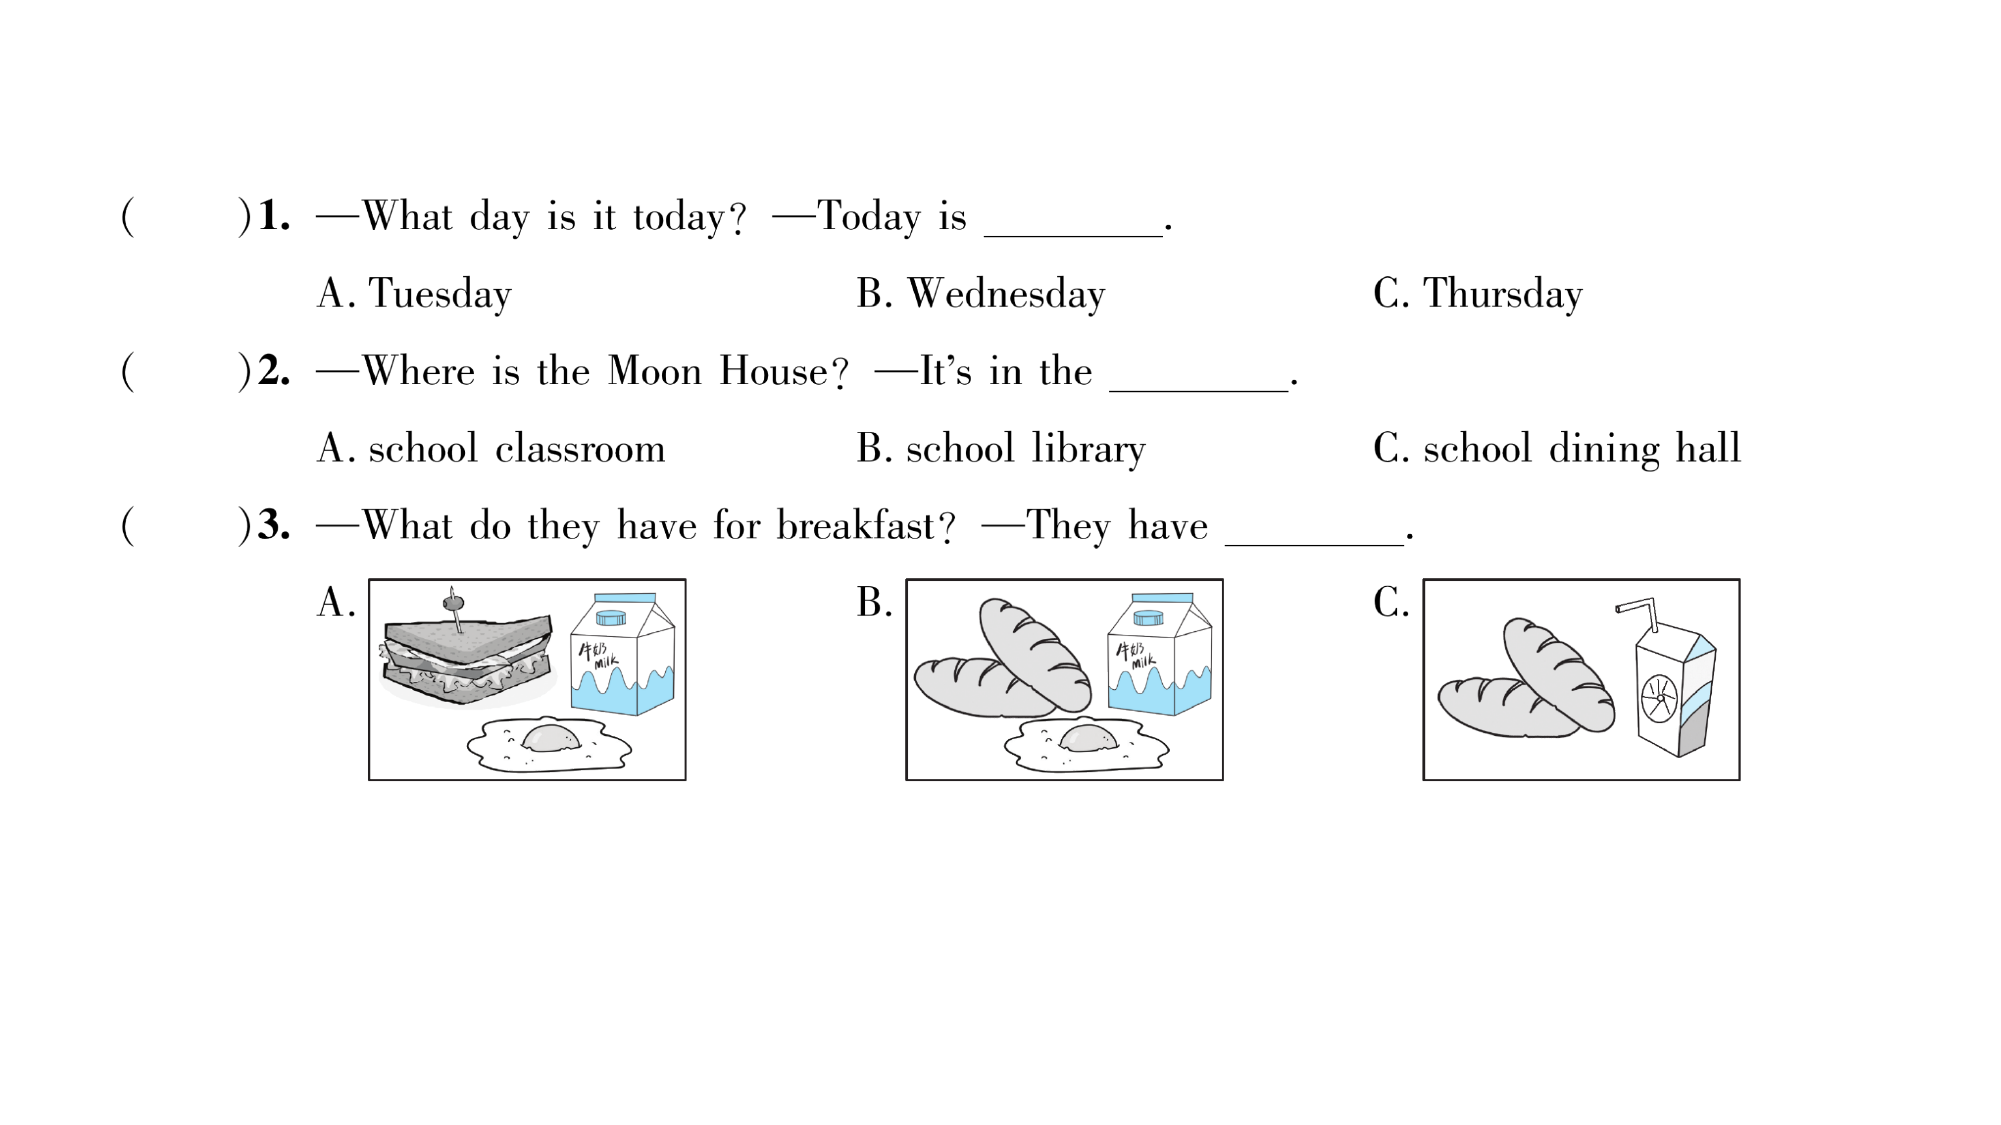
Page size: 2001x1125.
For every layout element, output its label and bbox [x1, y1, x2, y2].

picture [118, 177, 2000, 792]
